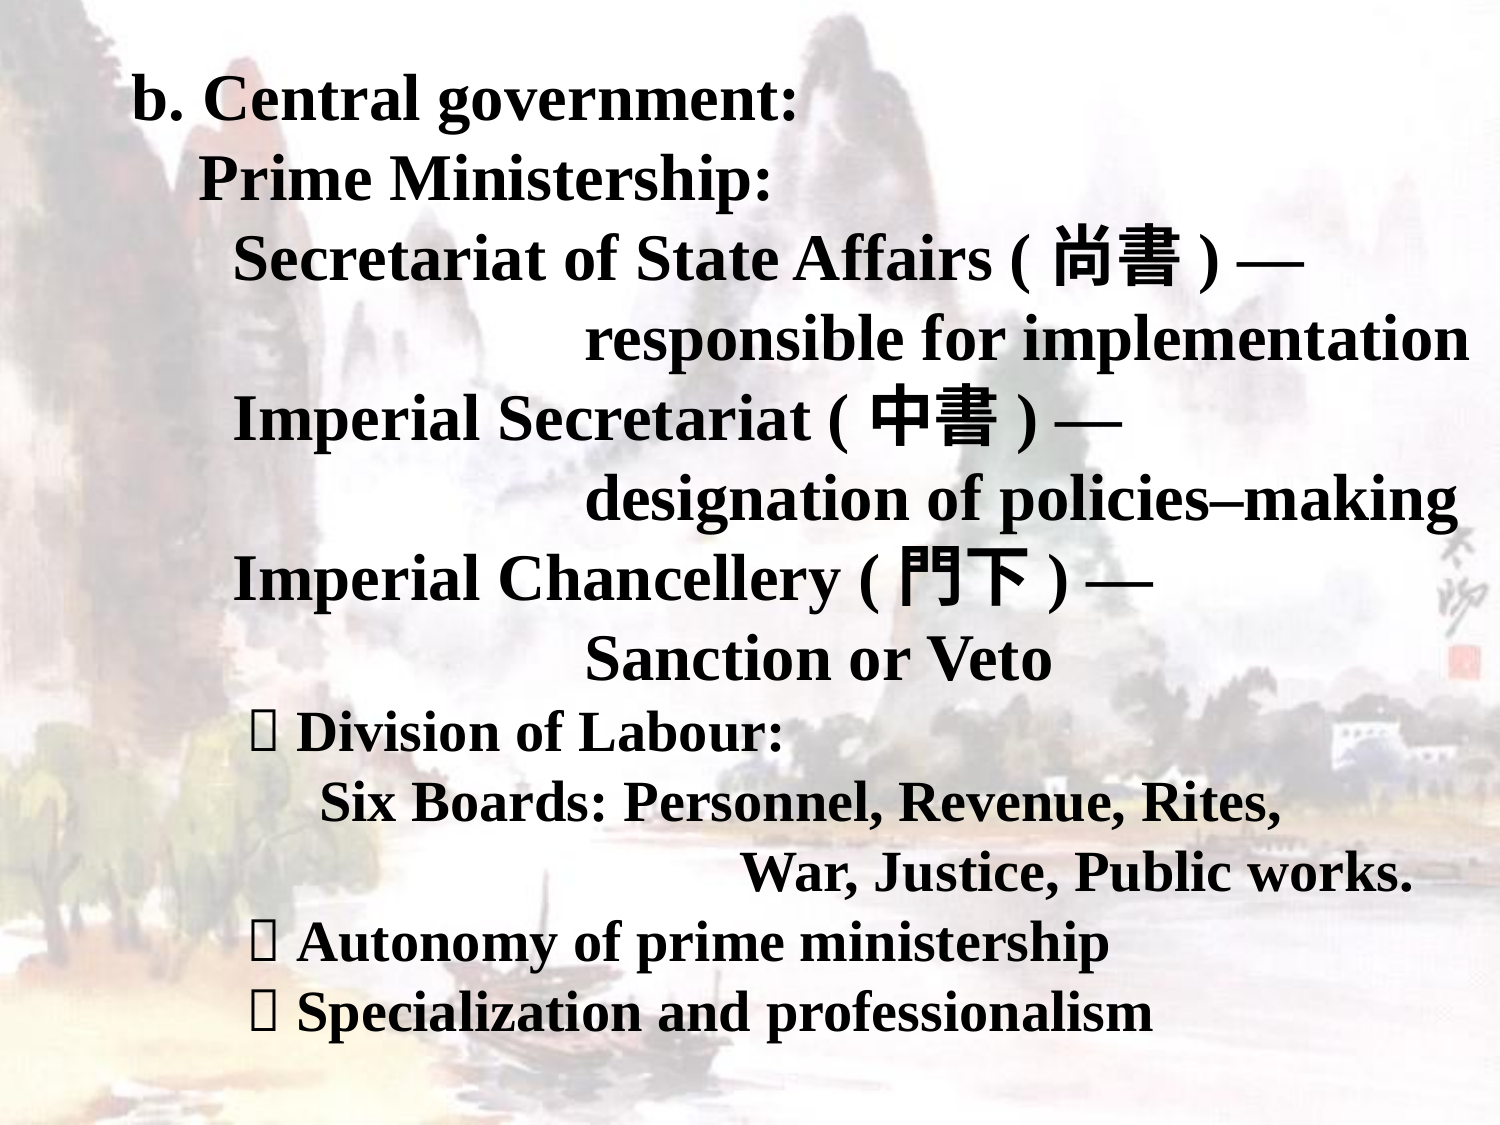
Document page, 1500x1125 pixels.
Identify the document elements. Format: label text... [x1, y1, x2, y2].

text_box b. Central government: Prime Ministership: Secretariat of State Affairs (尚書) — responsible for implementation Imperial Secretariat (中書) — designation of policies–making Imperial Chancellery (門下) — Sanction or Veto  Division of Labour: Six Boards: Personnel, Revenue, Rites, War, Justice, Public works.  Autonomy of prime ministership  Specialization and professionalism [0, 152, 1500, 1125]
picture [0, 0, 1500, 152]
